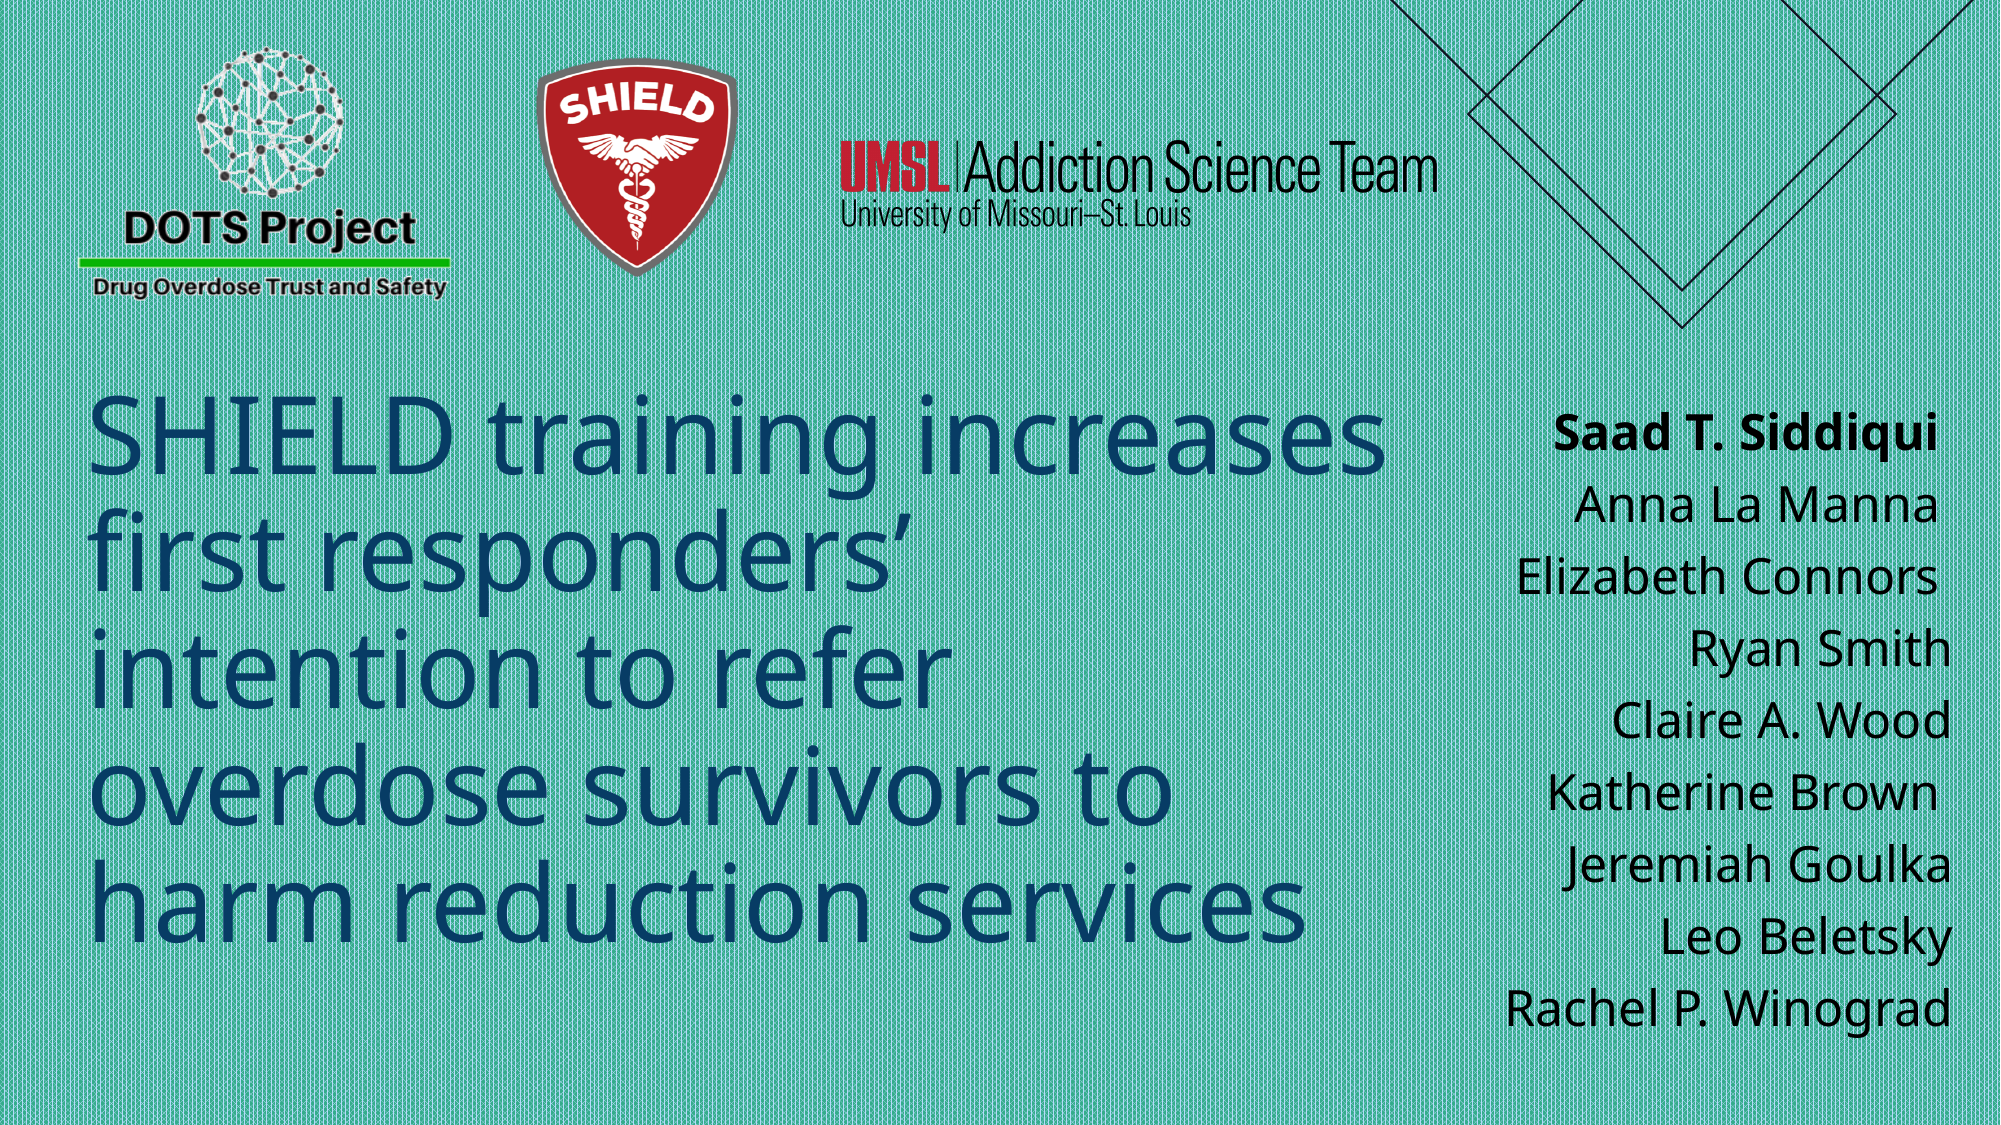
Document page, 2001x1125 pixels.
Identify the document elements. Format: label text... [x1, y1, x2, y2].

text_box [1469, 95, 1898, 330]
picture [498, 31, 769, 316]
picture [807, 109, 1469, 242]
text_box [1390, 0, 1974, 292]
title SHIELD training increases first responders’ intention to refer overdose survivors to harm reduction services [86, 381, 1392, 967]
picture [74, 36, 455, 306]
text_box Saad T. Siddiqui Anna La Manna Elizabeth Connors Ryan Smith Claire A. Wood Katherine Brown Jeremiah Goulka Leo Beletsky Rachel P. Winograd [1412, 381, 1968, 1045]
